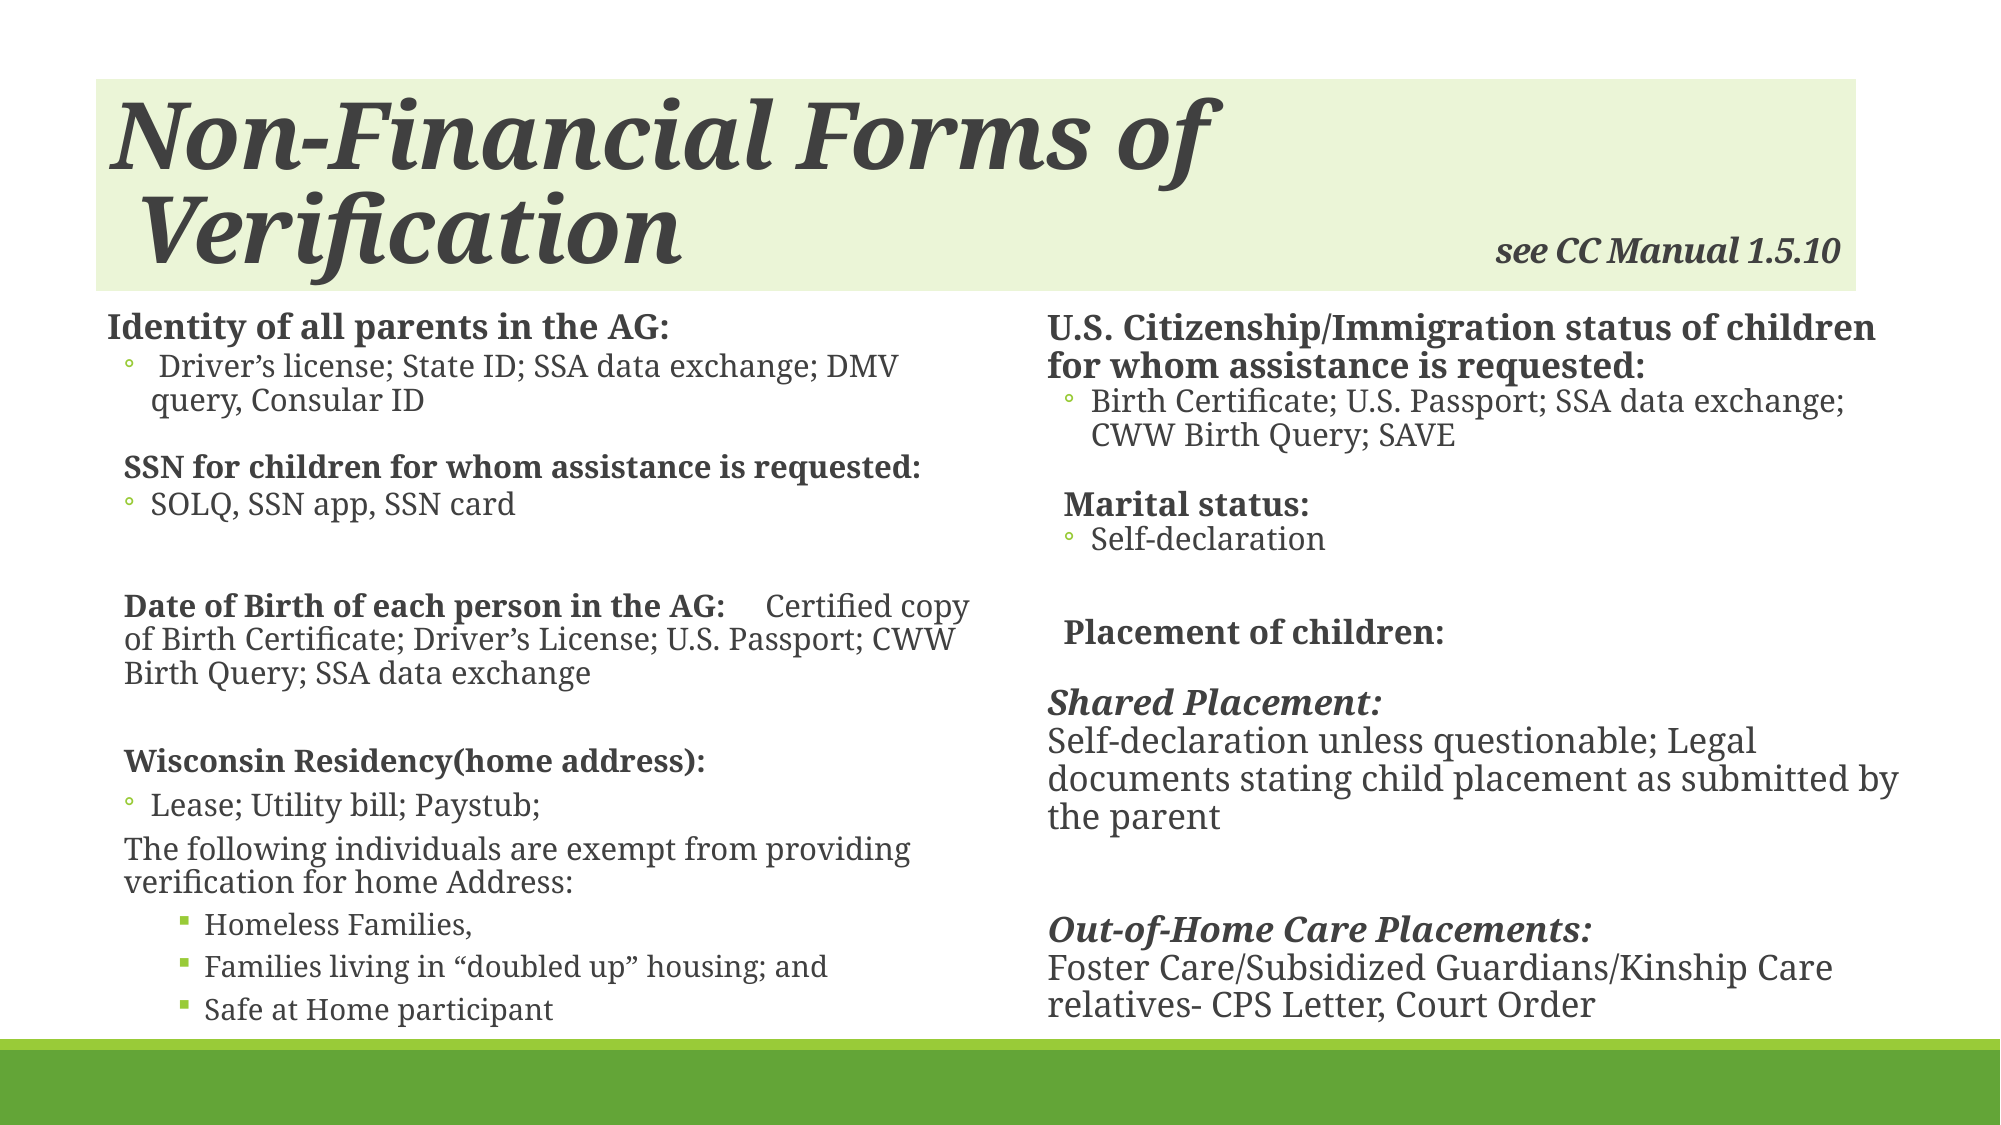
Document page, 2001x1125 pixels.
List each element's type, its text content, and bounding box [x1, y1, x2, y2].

list Identity of all parents in the AG: Driver’s license; State ID; SSA data exchange; DMV query, Consular ID SSN for children for whom assistance is requested: SOLQ, SSN app, SSN card Date of Birth of each person in the AG: Certified copy of Birth Certificate; Driver’s License; U.S. Passport; CWW Birth Query; SSA data exchange Wisconsin Residency(home address): Lease; Utility bill; Paystub; The following individuals are exempt from providing verification for home Address: Homeless Families, Families living in “doubled up” housing; and Safe at Home participant [94, 302, 990, 1035]
title Non-Financial Forms of Verification see CC Manual 1.5.10 [96, 79, 1856, 291]
list U.S. Citizenship/Immigration status of children for whom assistance is requested: Birth Certificate; U.S. Passport; SSA data exchange; CWW Birth Query; SAVE Marital status: Self-declaration Placement of children: Shared Placement: Self-declaration unless questionable; Legal documents stating child placement as submitted by the parent Out-of-Home Care Placements: Foster Care/Subsidized Guardians/Kinship Care relatives- CPS Letter, Court Order [1033, 302, 1904, 1041]
